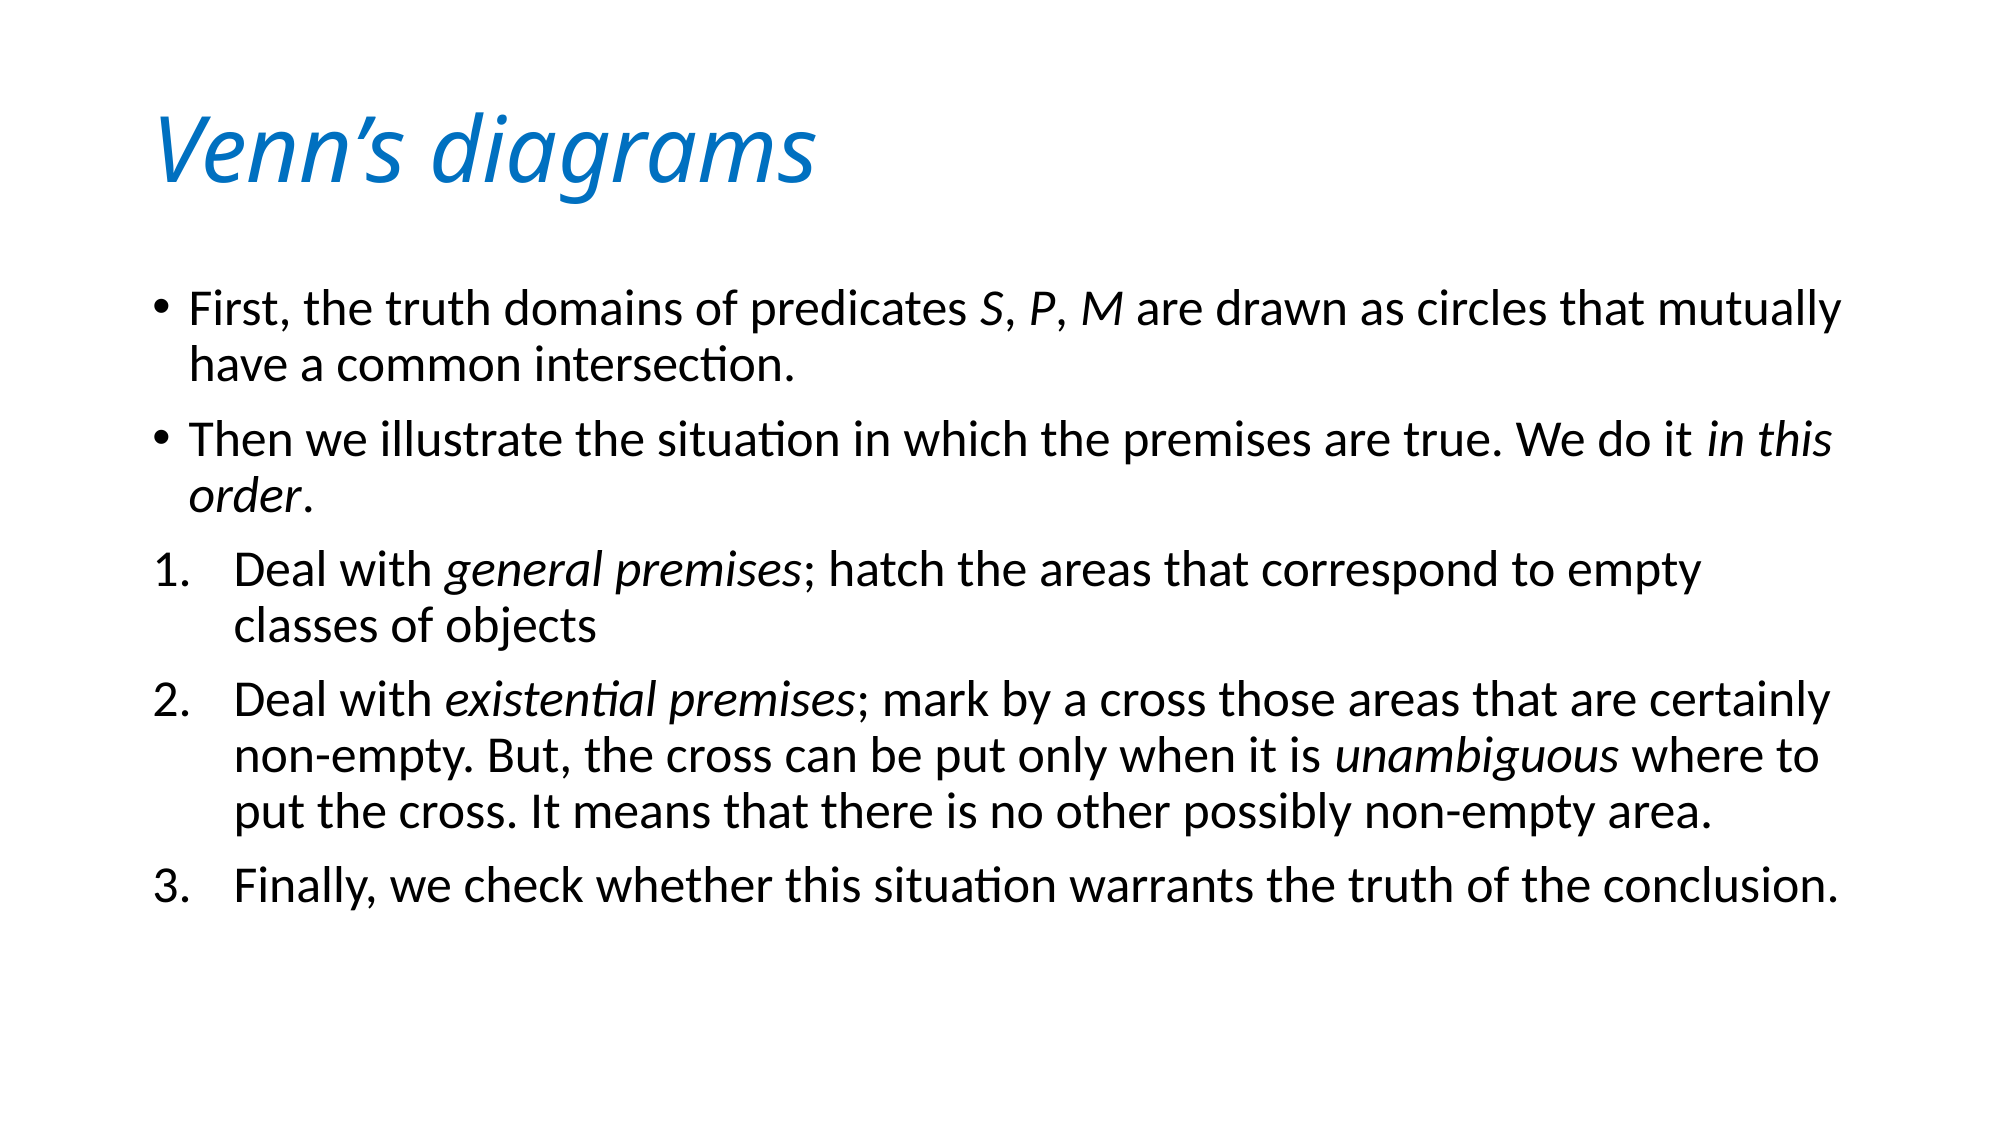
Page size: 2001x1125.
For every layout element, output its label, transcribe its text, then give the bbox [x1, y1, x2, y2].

list First, the truth domains of predicates S, P, M are drawn as circles that mutually have a common intersection. Then we illustrate the situation in which the premises are true. We do it in this order. Deal with general premises; hatch the areas that correspond to empty classes of objects Deal with existential premises; mark by a cross those areas that are certainly non-empty. But, the cross can be put only when it is unambiguous where to put the cross. It means that there is no other possibly non-empty area. Finally, we check whether this situation warrants the truth of the conclusion. [137, 273, 1863, 1014]
title Venn’s diagrams [137, 59, 1863, 246]
